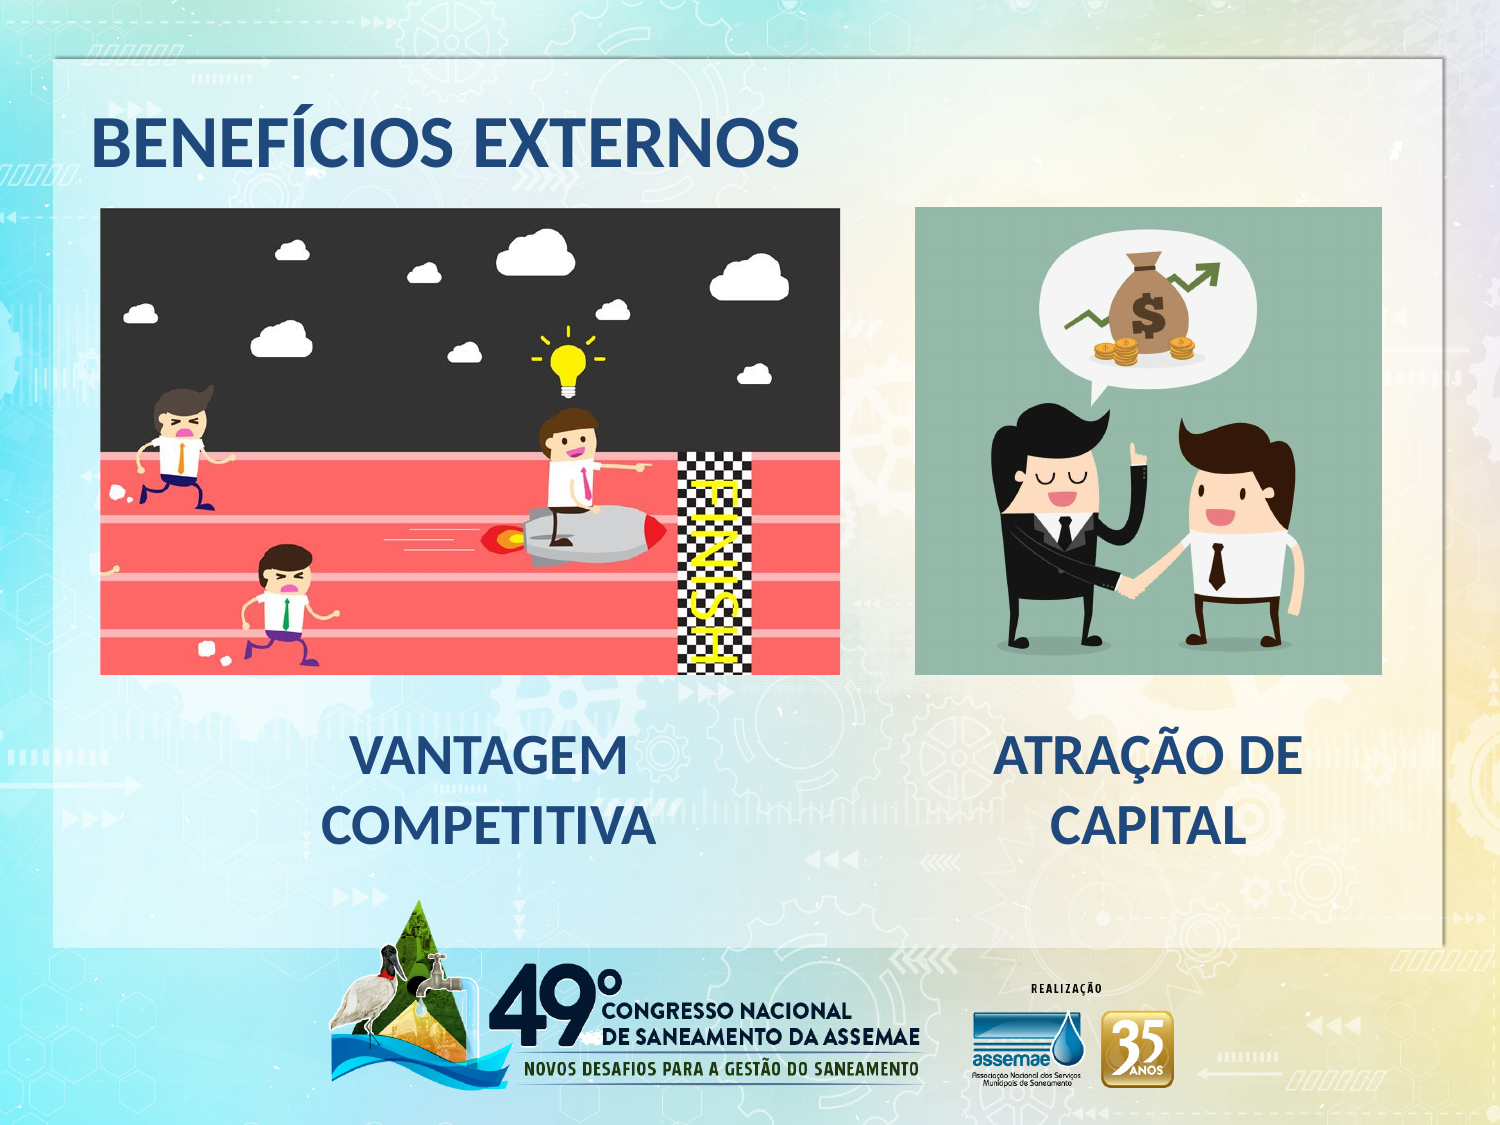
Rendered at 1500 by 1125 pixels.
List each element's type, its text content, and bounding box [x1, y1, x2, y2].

text_box VANTAGEM COMPETITIVA [195, 708, 783, 864]
text_box ATRAÇÃO DE CAPITAL [933, 708, 1365, 864]
picture [0, 0, 1500, 1125]
title BENEFÍCIOS EXTERNOS [76, 90, 1417, 185]
